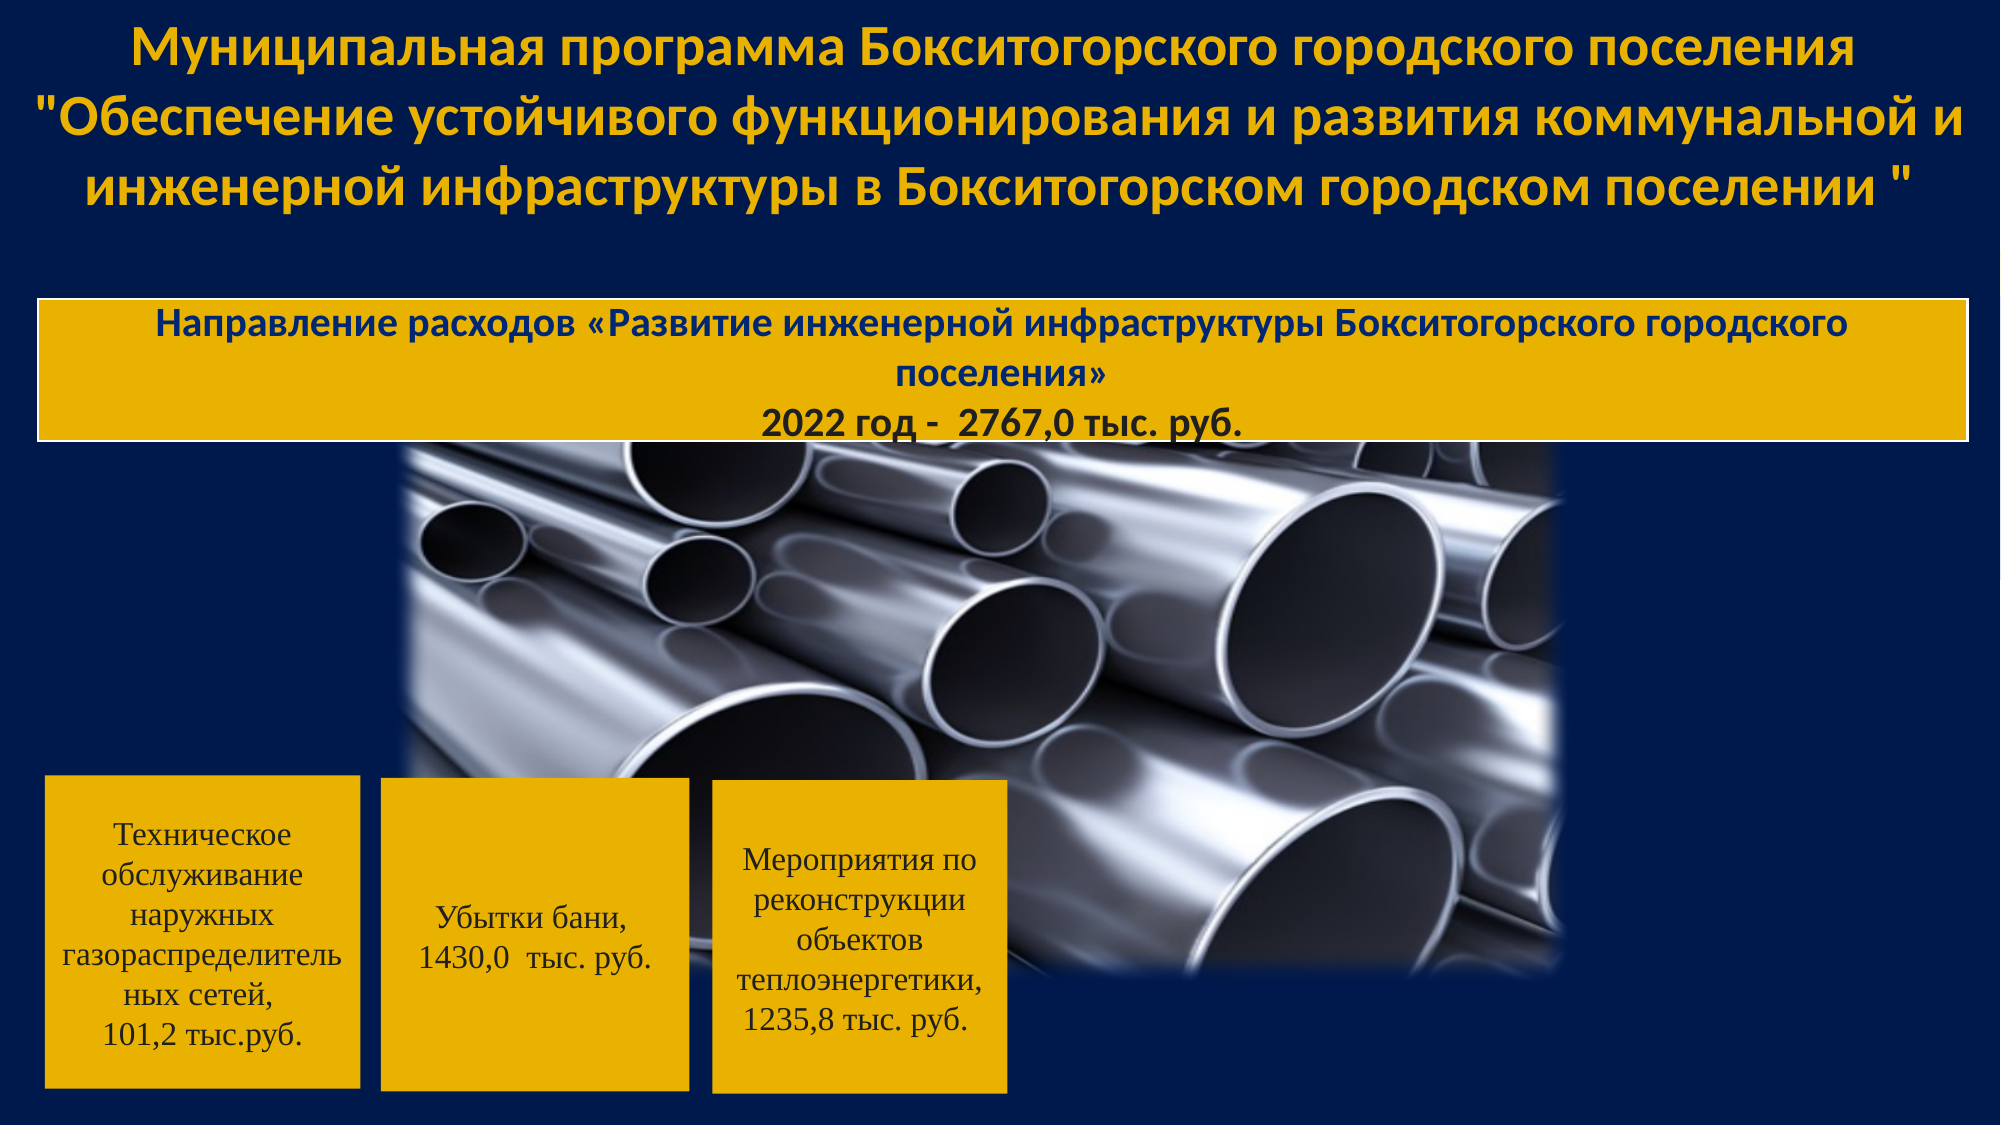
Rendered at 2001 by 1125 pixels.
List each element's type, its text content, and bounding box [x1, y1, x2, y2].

text_box [1051, 225, 2000, 834]
text_box [0, 315, 332, 1044]
text_box Техническое обслуживание наружных газораспределительных сетей, 101,2 тыс.руб. [44, 774, 361, 1090]
text_box Муниципальная программа Бокситогорского городского поселения "Обеспечение устойчивого функционирования и развития коммунальной и инженерной инфраструктуры в Бокситогорском городском поселении " [0, 0, 2000, 225]
text_box Направление расходов «Развитие инженерной инфраструктуры Бокситогорского городского поселения» 2022 год - 2767,0 тыс. руб. [37, 298, 1969, 442]
text_box Убытки бани, 1430,0 тыс. руб. [380, 777, 691, 1092]
picture [393, 320, 1570, 983]
text_box Мероприятия по реконструкции объектов теплоэнергетики, 1235,8 тыс. руб. [711, 983, 1008, 1095]
